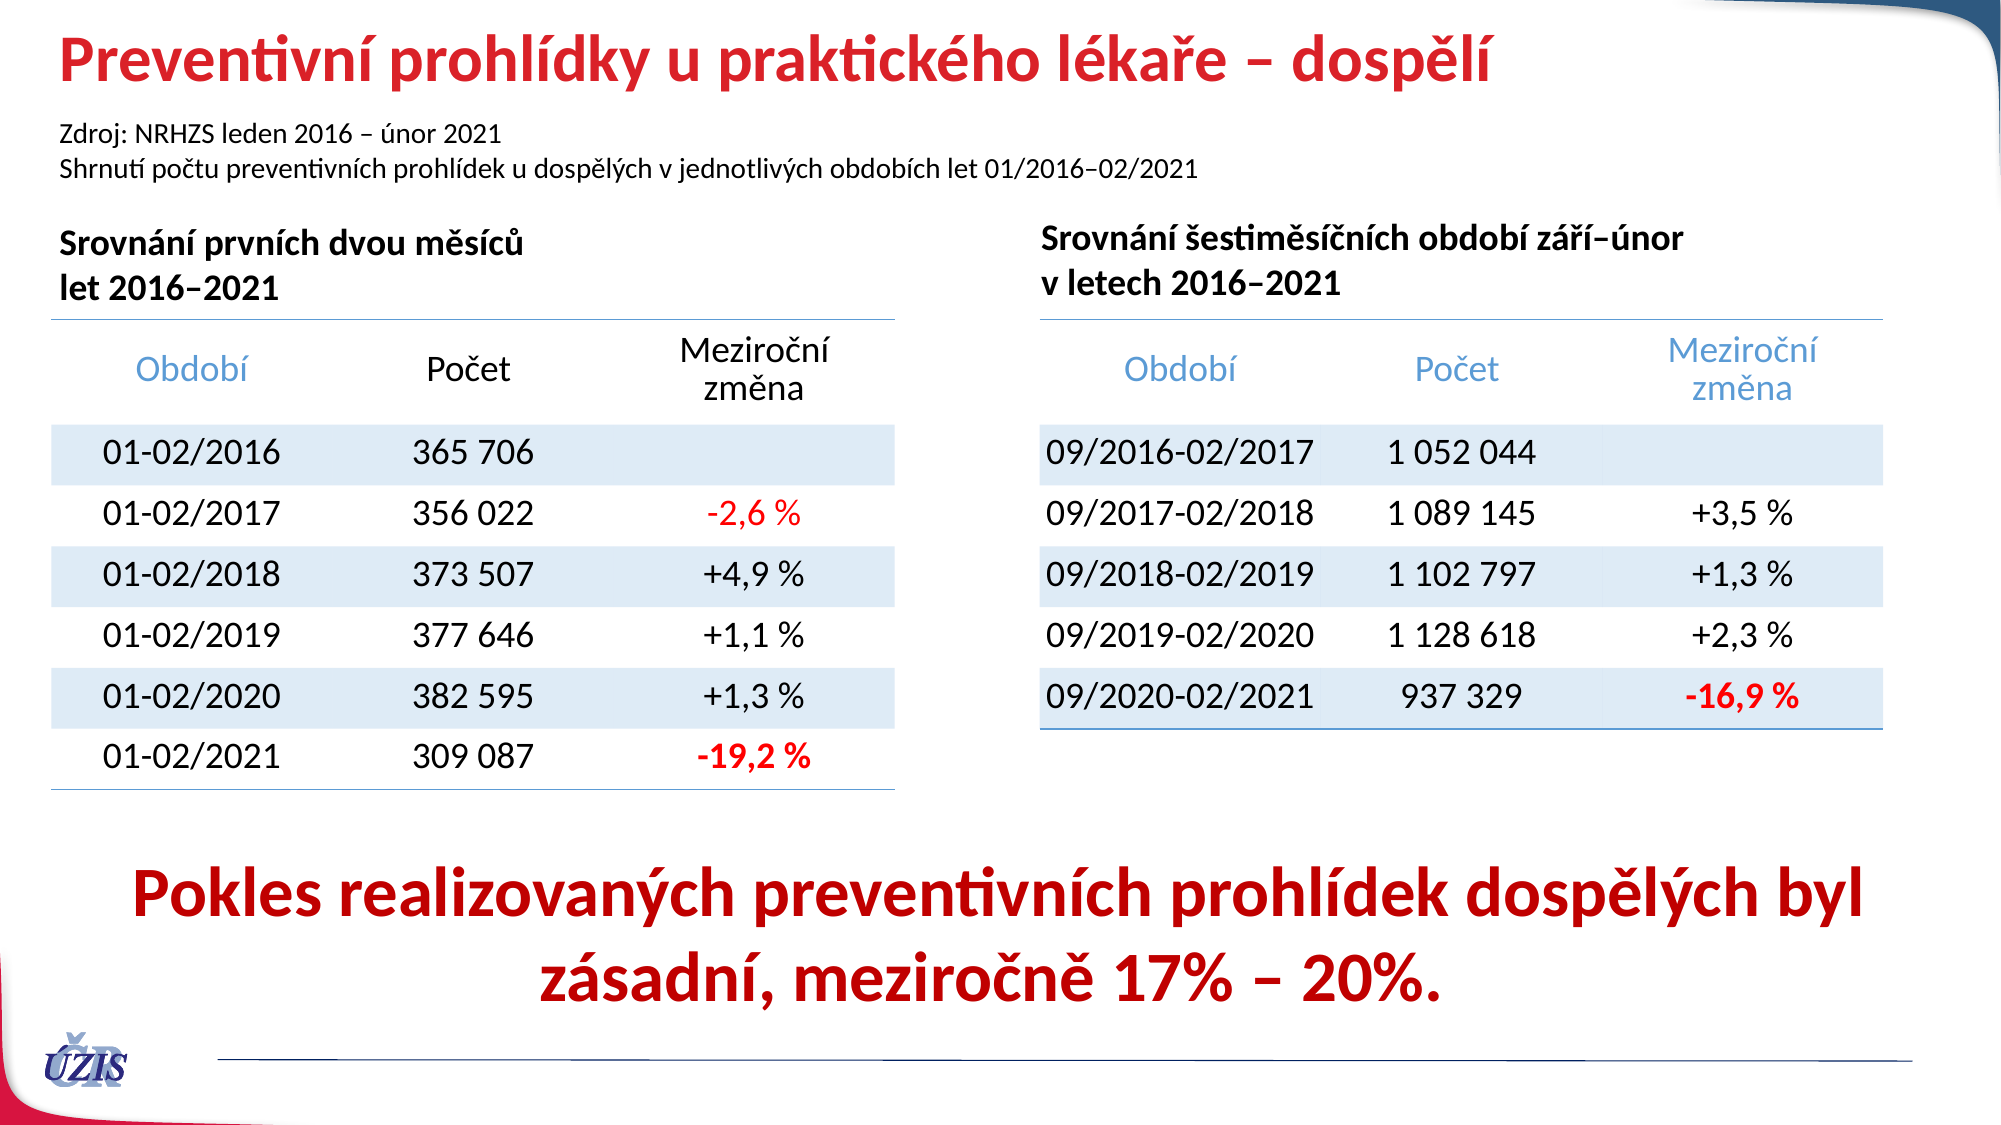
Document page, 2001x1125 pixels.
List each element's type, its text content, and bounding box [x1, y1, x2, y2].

table_cell 937 329 [1321, 668, 1602, 728]
table_cell 1 128 618 [1321, 607, 1602, 668]
table_cell 09/2019-02/2020 [1040, 607, 1321, 668]
table_cell 09/2017-02/2018 [1040, 485, 1321, 546]
table_cell 382 595 [332, 668, 614, 729]
table_cell 09/2018-02/2019 [1040, 546, 1321, 607]
text_box Pokles realizovaných preventivních prohlídek dospělých byl zásadní, meziročně 17% – 20%. [46, 837, 1954, 1038]
table_cell 01-02/2017 [51, 485, 332, 546]
table_cell 09/2020-02/2021 [1040, 668, 1321, 728]
table_header Počet [332, 320, 614, 425]
text_box Srovnání šestiměsíčních období září–únor v letech 2016–2021 [1026, 205, 1710, 311]
title Preventivní prohlídky u praktického lékaře – dospělí [44, 26, 1937, 107]
table_cell 01-02/2018 [51, 546, 332, 607]
table_cell 01-02/2021 [51, 729, 332, 789]
table_cell 1 089 145 [1321, 485, 1602, 546]
table_cell -19,2 % [614, 729, 895, 789]
text_box Srovnání prvních dvou měsíců let 2016–2021 [44, 210, 557, 316]
table_header Meziroční změna [1602, 320, 1883, 425]
table_cell +1,3 % [1602, 546, 1883, 607]
table_cell +4,9 % [614, 546, 895, 607]
table_cell 309 087 [332, 729, 614, 789]
table_cell 01-02/2020 [51, 668, 332, 729]
table_header Období [51, 320, 332, 425]
table_cell +1,3 % [614, 668, 895, 729]
table_cell 1 102 797 [1321, 546, 1602, 607]
table_cell [1602, 425, 1883, 485]
table_header Počet [1321, 320, 1602, 425]
table_header Období [1040, 320, 1321, 425]
table_header Meziroční změna [614, 320, 895, 425]
table_cell 377 646 [332, 607, 614, 668]
table_cell 01-02/2019 [51, 607, 332, 668]
table_cell -16,9 % [1602, 668, 1883, 728]
text_box Zdroj: NRHZS leden 2016 – únor 2021 Shrnutí počtu preventivních prohlídek u dospělých v jednotlivých obdobích let 01/2016–02/2021 [44, 107, 2000, 192]
table_cell [614, 425, 895, 485]
table_cell 1 052 044 [1321, 425, 1602, 485]
table_cell +3,5 % [1602, 485, 1883, 546]
table_cell +1,1 % [614, 607, 895, 668]
table_cell 09/2016-02/2017 [1040, 425, 1321, 485]
table_cell -2,6 % [614, 485, 895, 546]
table_cell 365 706 [332, 425, 614, 485]
table_cell 356 022 [332, 485, 614, 546]
table_cell +2,3 % [1602, 607, 1883, 668]
table_cell 01-02/2016 [51, 425, 332, 485]
table_cell 373 507 [332, 546, 614, 607]
